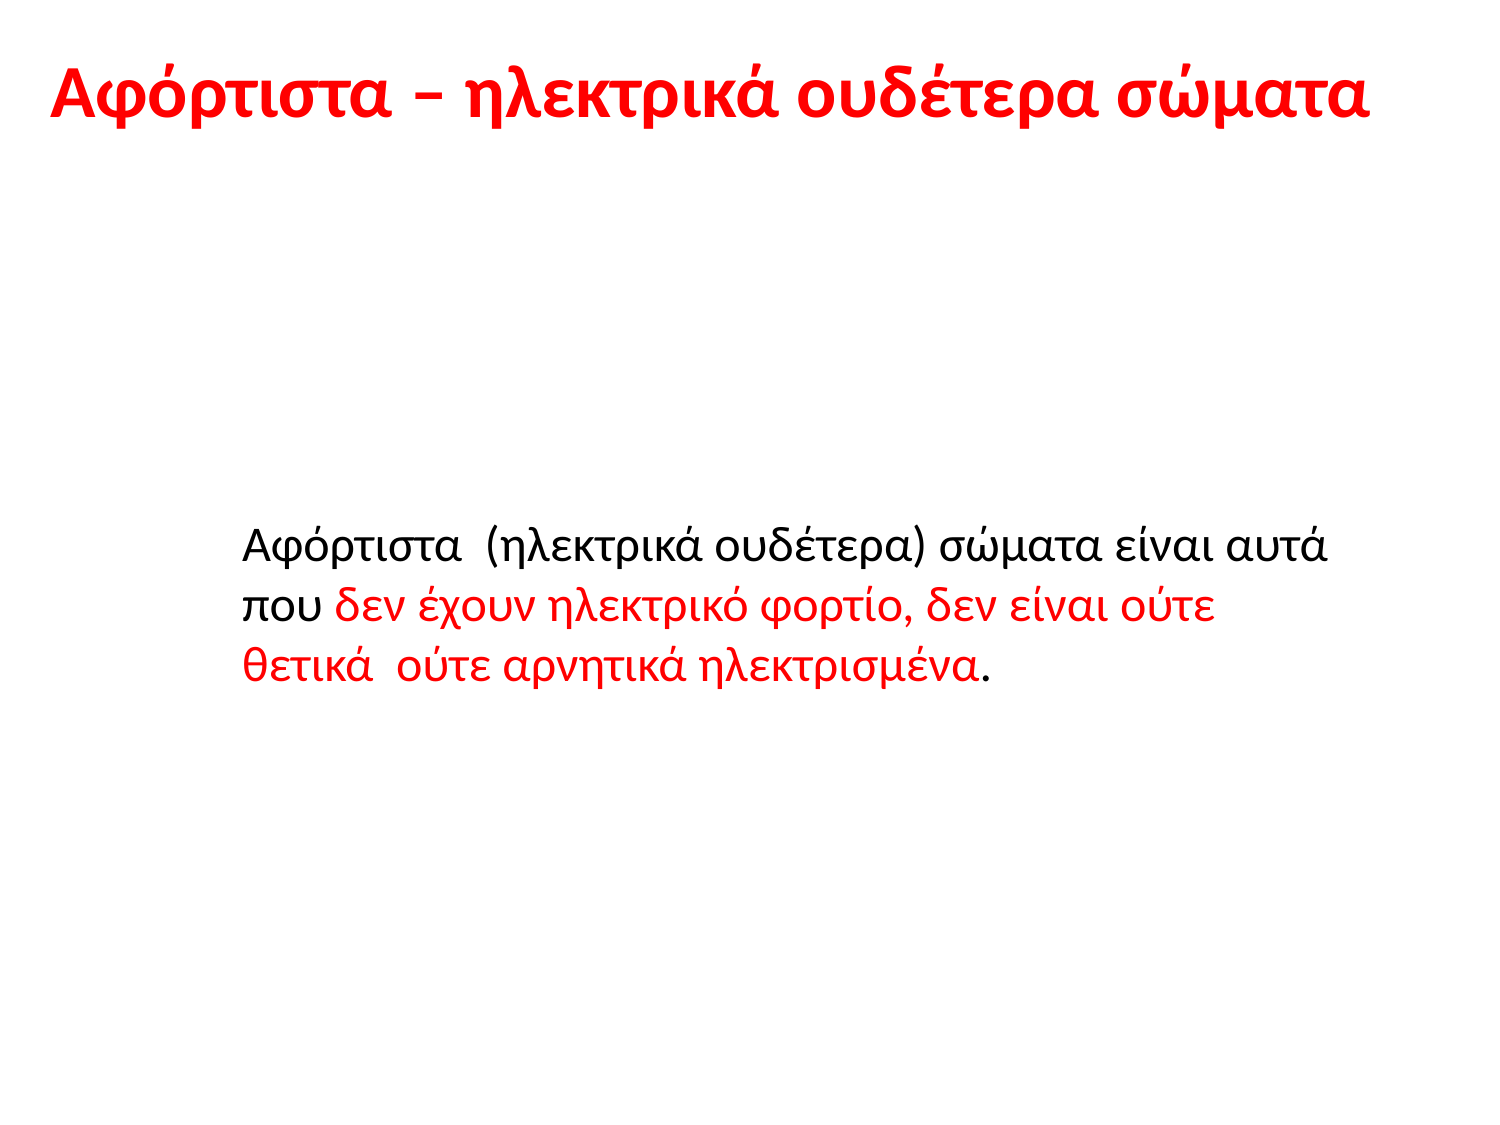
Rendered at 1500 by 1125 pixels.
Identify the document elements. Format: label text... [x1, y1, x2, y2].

text_box Αφόρτιστα – ηλεκτρικά ουδέτερα σώματα [35, 35, 1407, 140]
text_box Αφόρτιστα (ηλεκτρικά ουδέτερα) σώματα είναι αυτά που δεν έχουν ηλεκτρικό φορτίο, δεν είναι ούτε θετικά ούτε αρνητικά ηλεκτρισμένα. [152, 503, 1348, 699]
